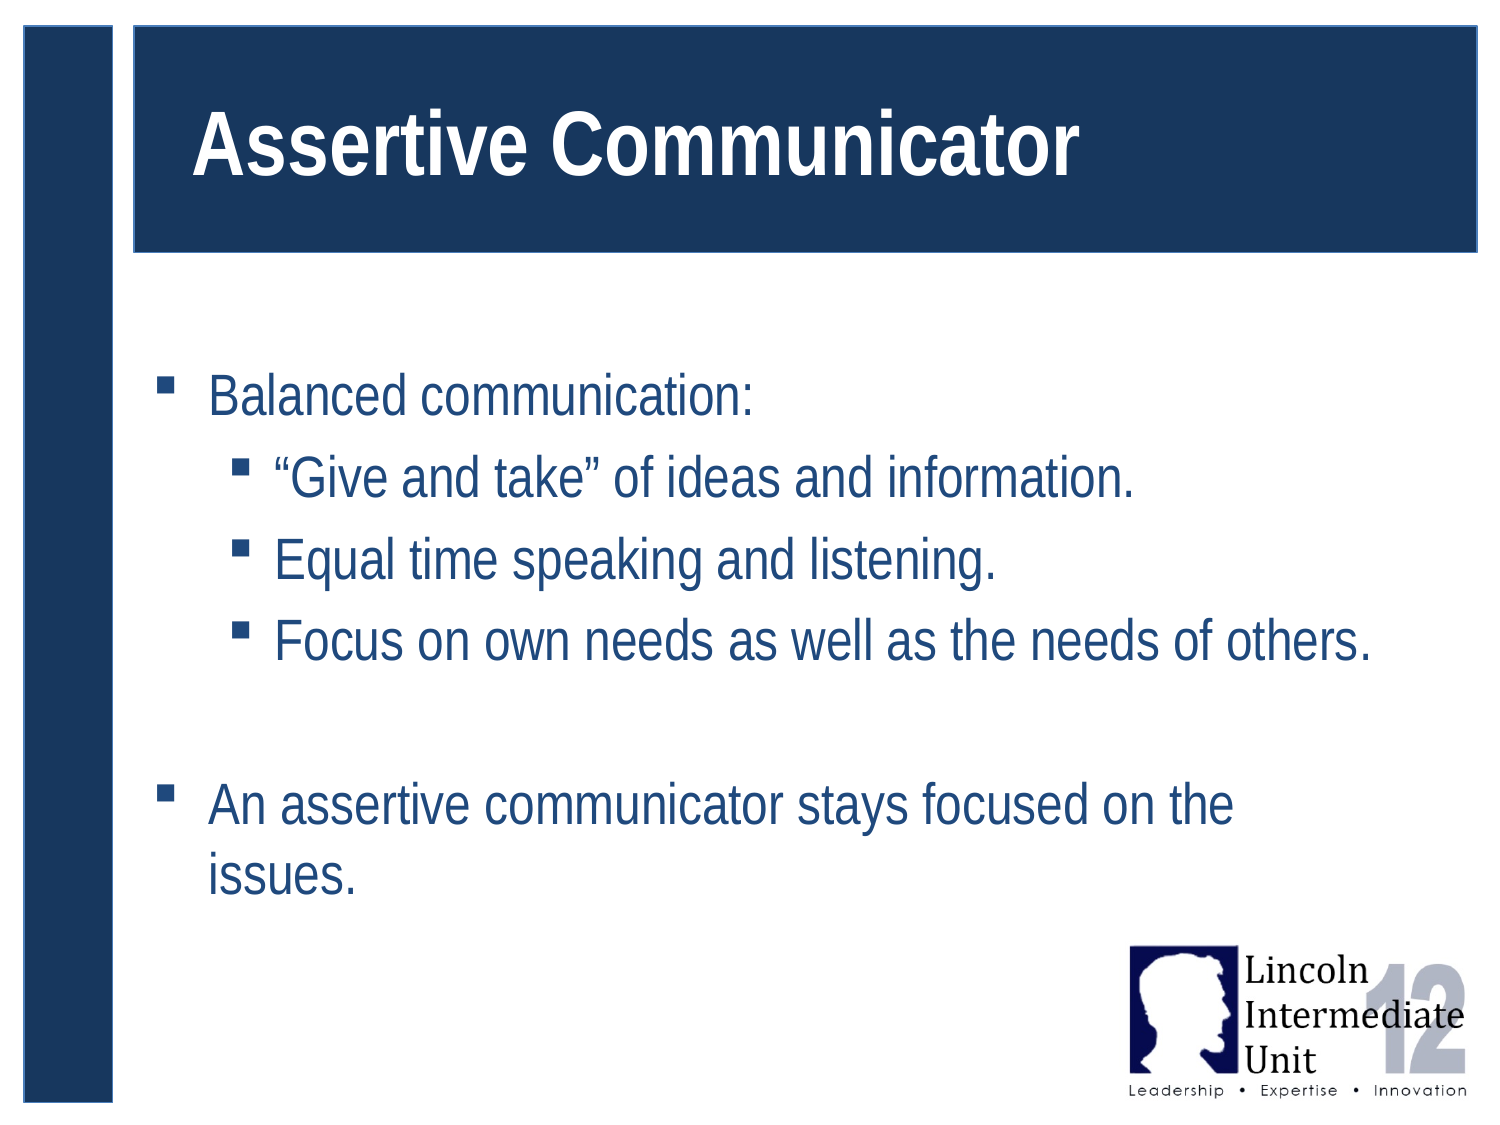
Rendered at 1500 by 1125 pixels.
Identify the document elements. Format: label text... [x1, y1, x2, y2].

picture [1119, 935, 1477, 1103]
list Balanced communication: “Give and take” of ideas and information. Equal time speaking and listening. Focus on own needs as well as the needs of others. An assertive communicator stays focused on the issues. [137, 350, 1413, 1050]
title Assertive Communicator [176, 45, 1425, 233]
